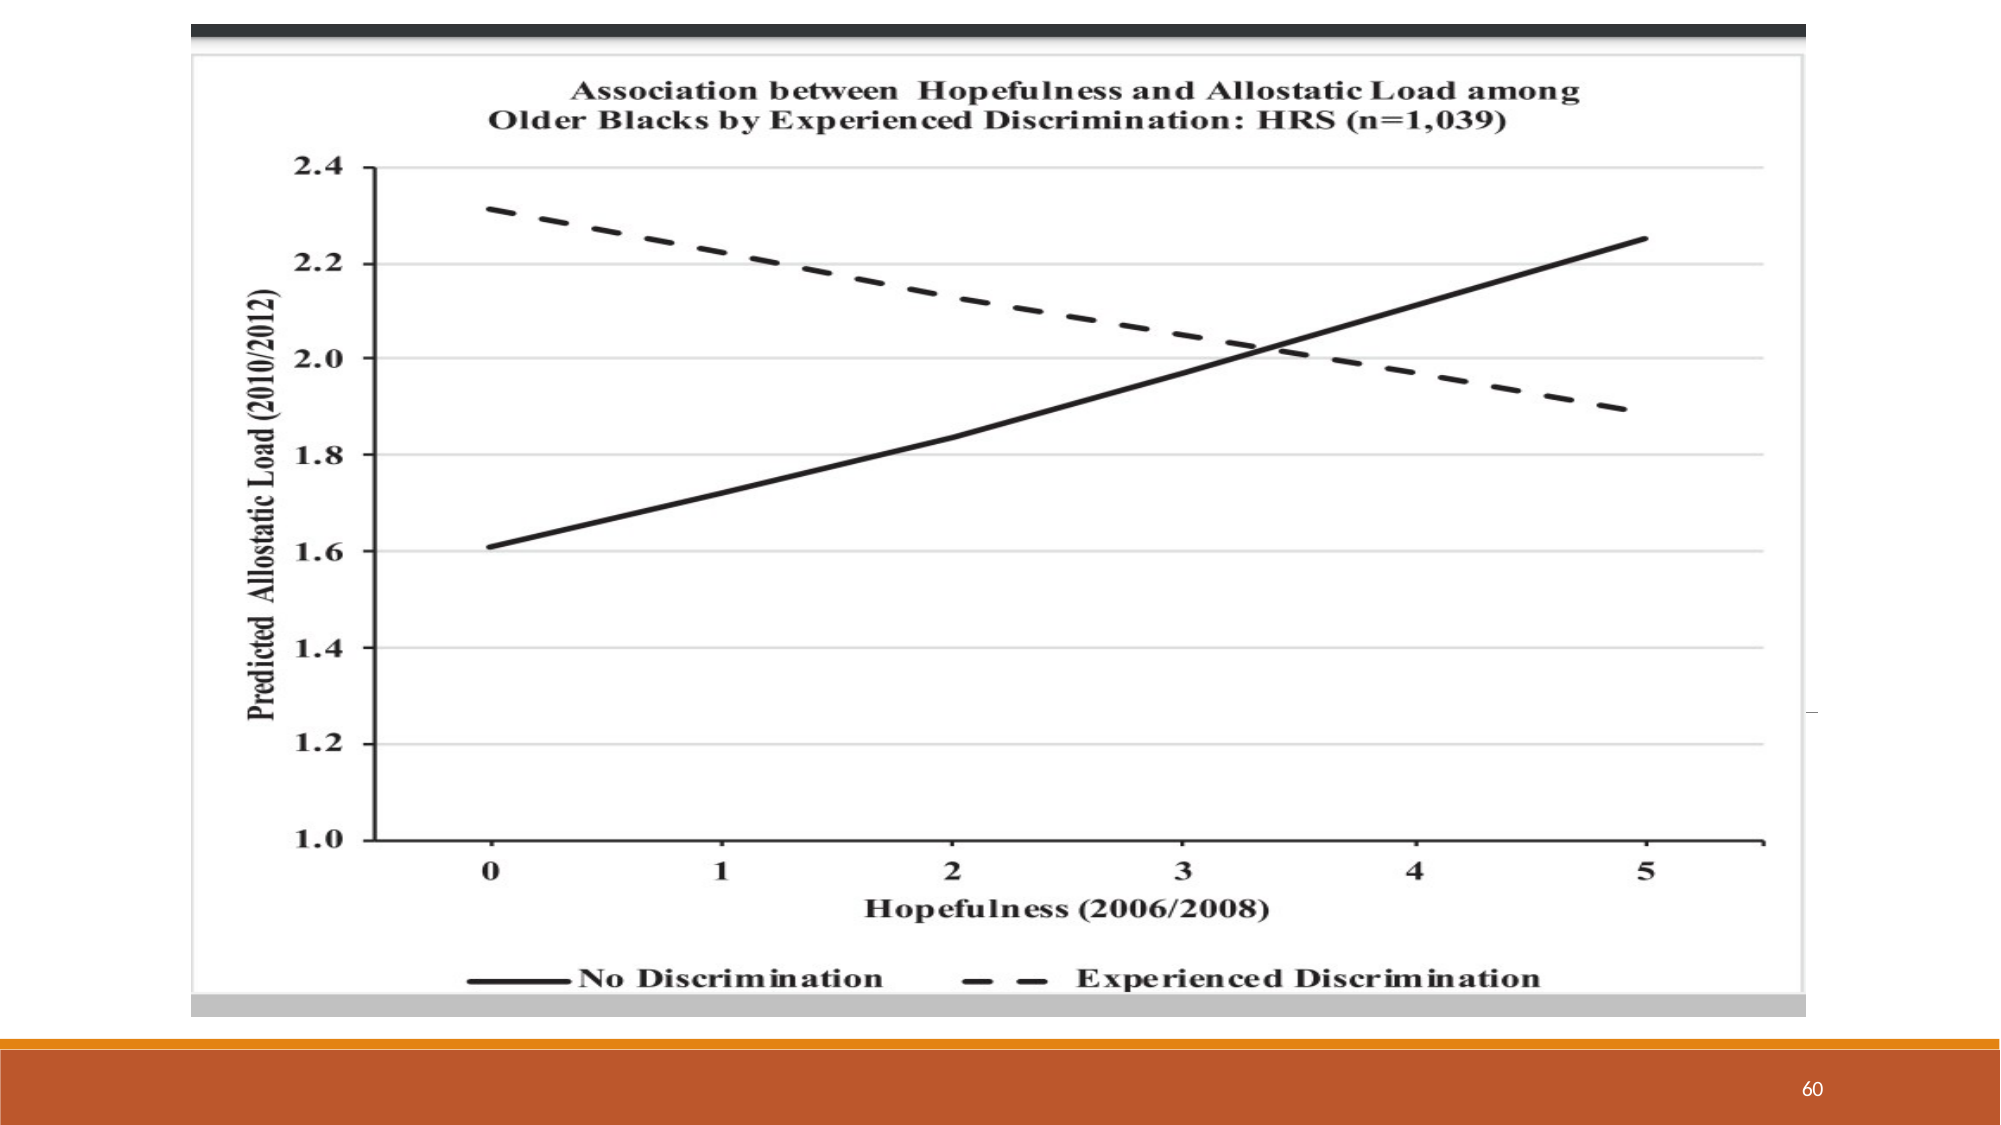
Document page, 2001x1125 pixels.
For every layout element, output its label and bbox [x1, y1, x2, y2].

text_box [0, 1038, 2000, 1125]
text_box [191, 24, 1819, 1018]
